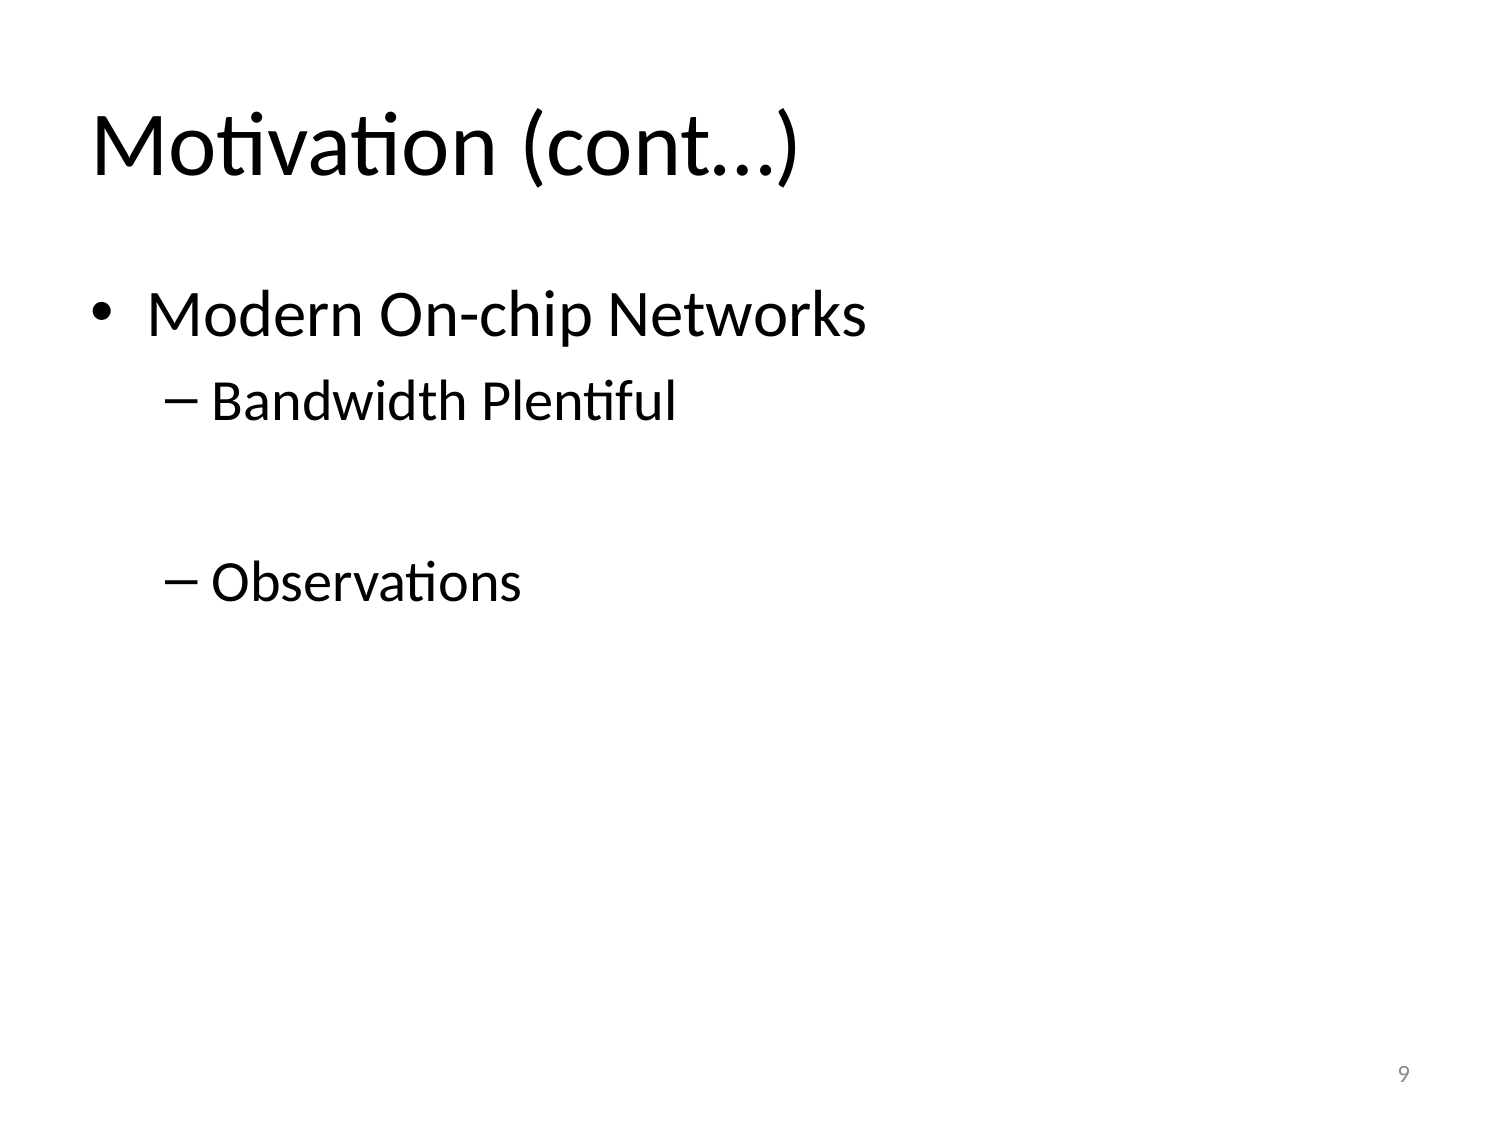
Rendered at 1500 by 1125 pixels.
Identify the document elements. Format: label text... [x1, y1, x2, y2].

slide_number 9 [1074, 1042, 1425, 1103]
list Modern On-chip Networks Bandwidth Plentiful Observations [75, 262, 1425, 1005]
title Motivation (cont…) [75, 45, 1425, 233]
